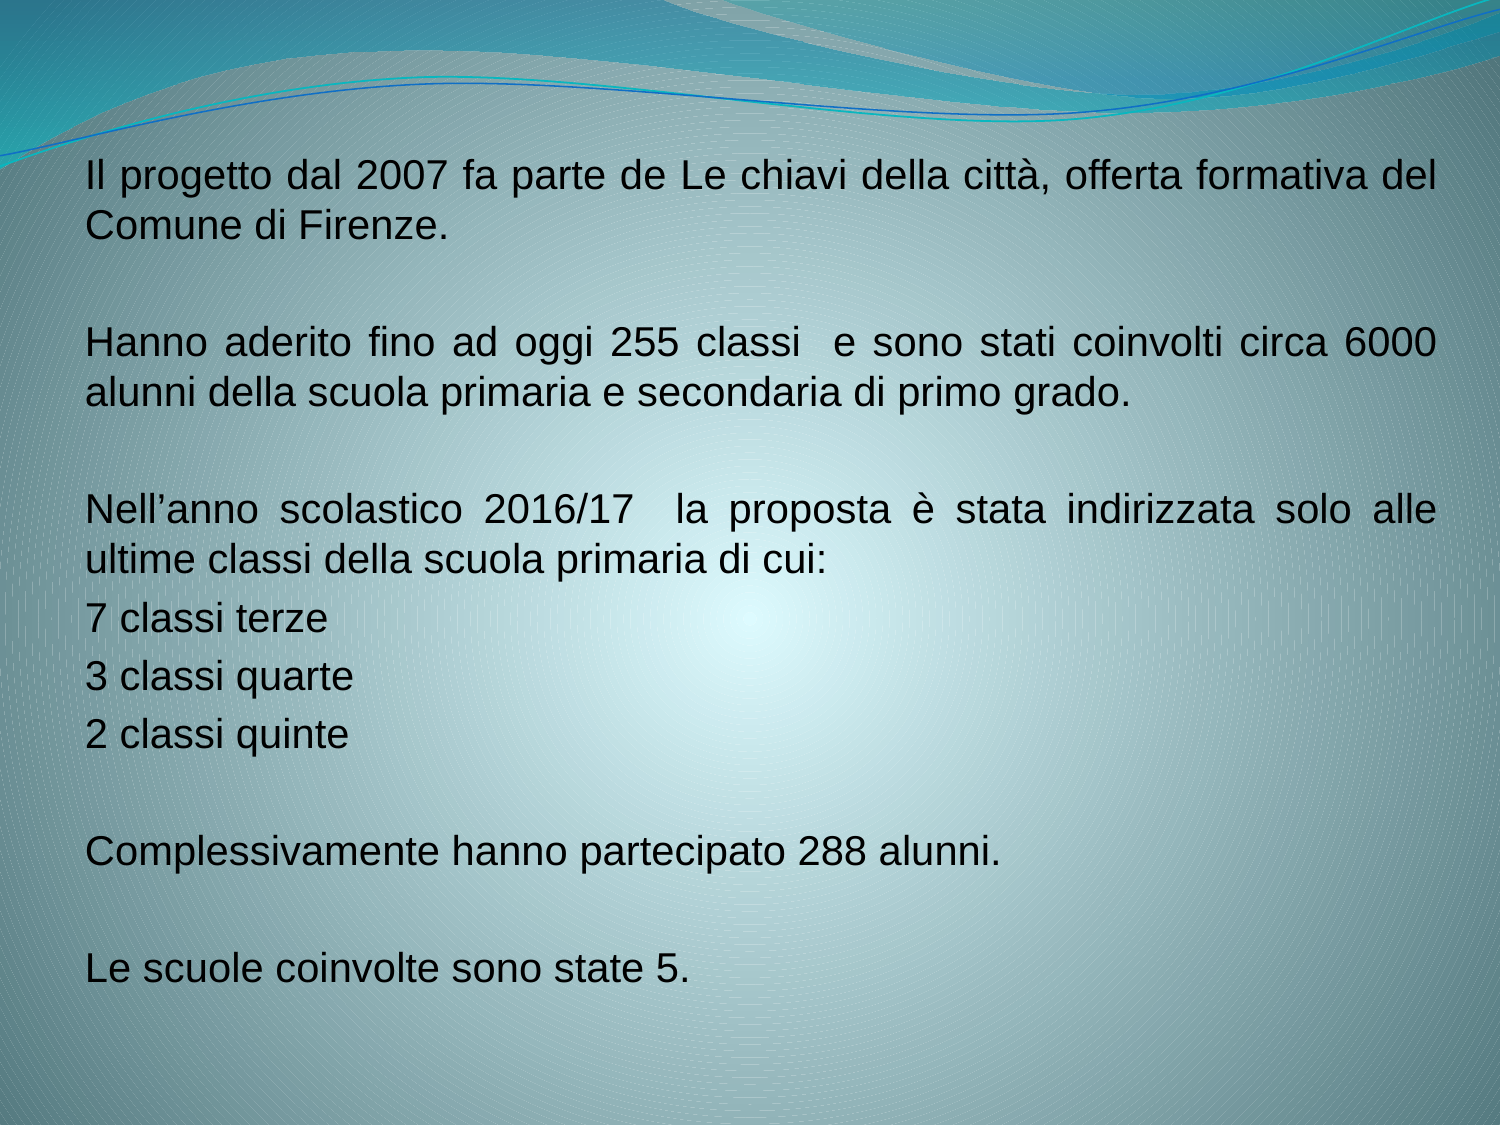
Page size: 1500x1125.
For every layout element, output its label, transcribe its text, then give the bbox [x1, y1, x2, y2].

list Il progetto dal 2007 fa parte de Le chiavi della città, offerta formativa del Comune di Firenze. Hanno aderito fino ad oggi 255 classi e sono stati coinvolti circa 6000 alunni della scuola primaria e secondaria di primo grado. Nell’anno scolastico 2016/17 la proposta è stata indirizzata solo alle ultime classi della scuola primaria di cui: 7 classi terze 3 classi quarte 2 classi quinte Complessivamente hanno partecipato 288 alunni. Le scuole coinvolte sono state 5. [70, 140, 1454, 1050]
